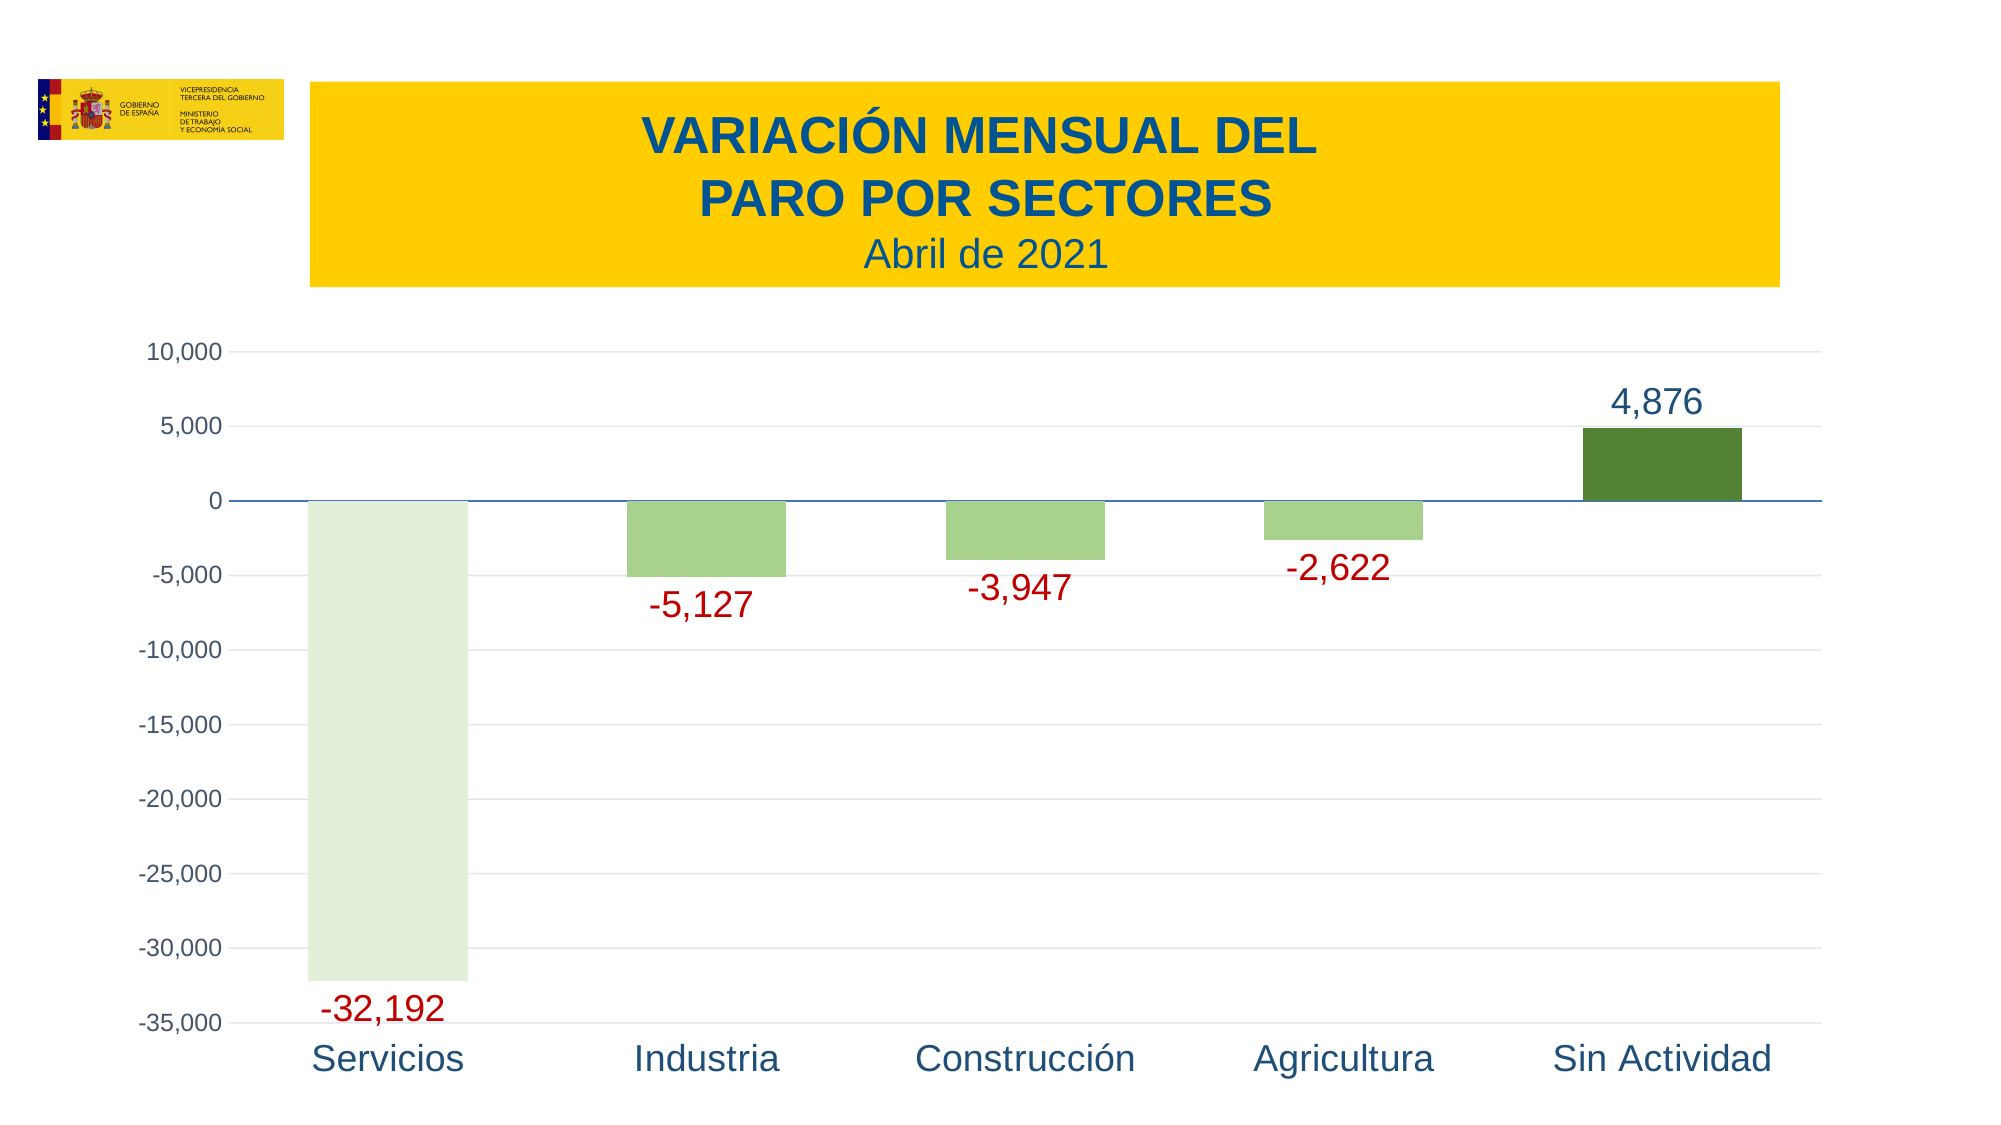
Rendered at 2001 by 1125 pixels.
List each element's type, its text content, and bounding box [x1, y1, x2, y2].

text_box [309, 81, 1781, 288]
picture [38, 79, 284, 140]
chart [103, 322, 1857, 1096]
text_box VARIACIÓN MENSUAL DEL PARO POR SECTORES Abril de 2021 [199, 94, 1774, 284]
